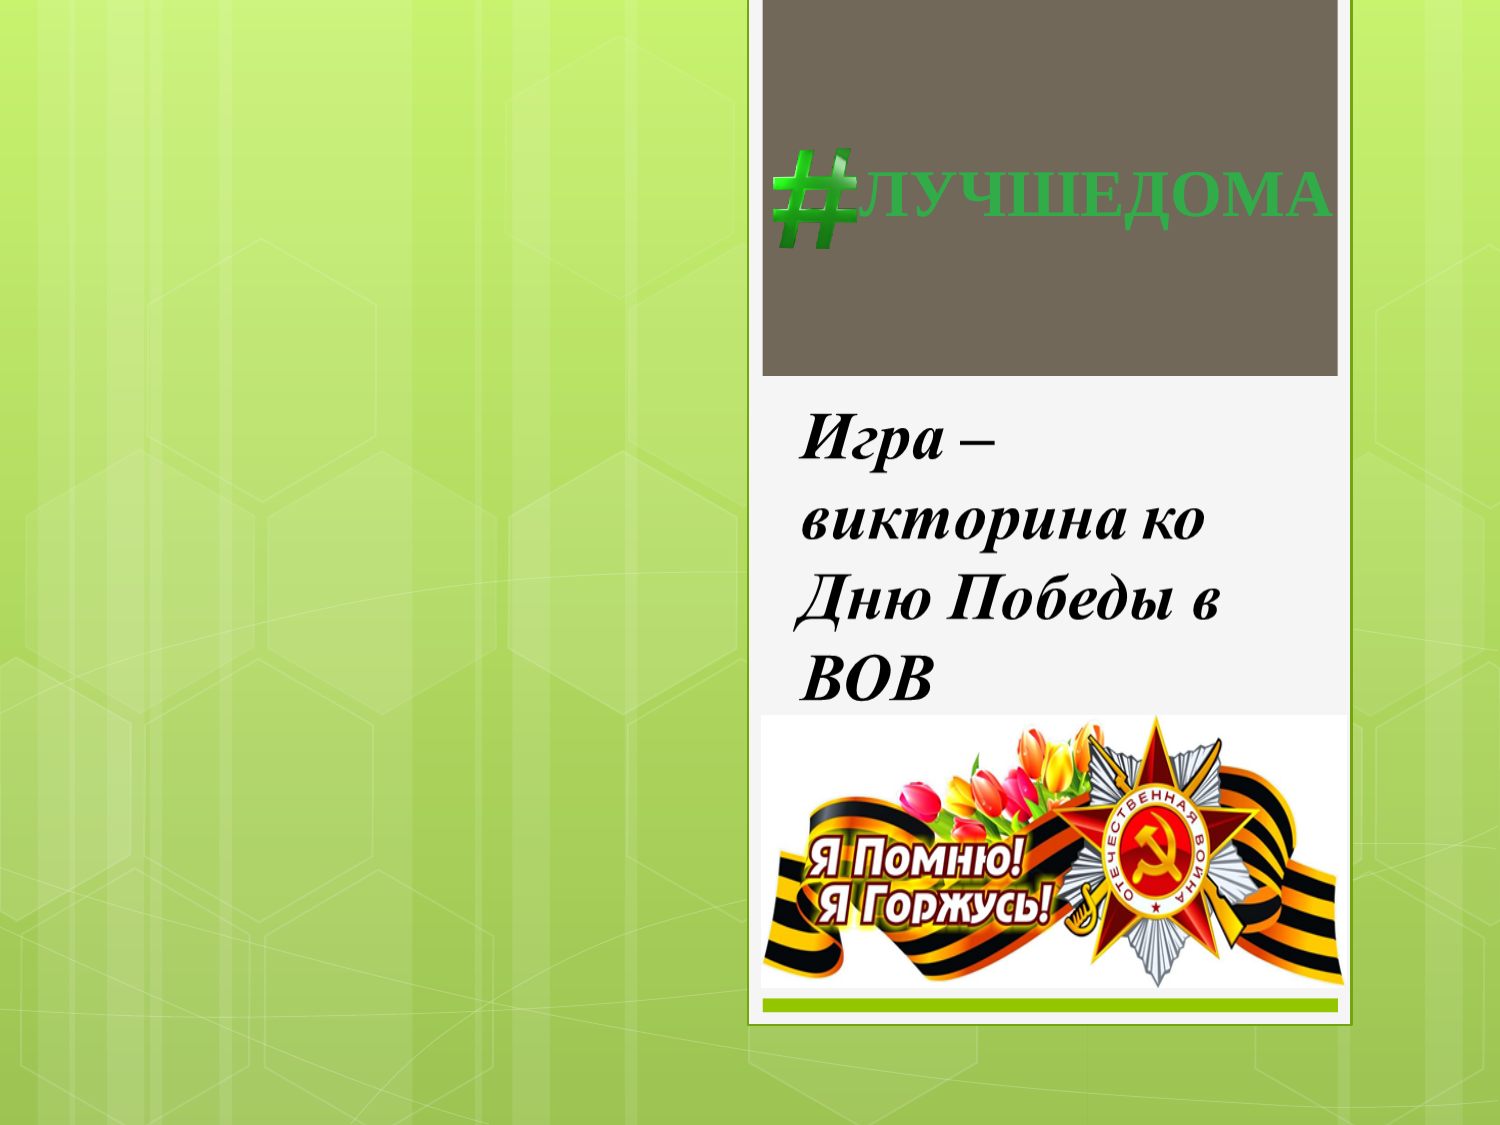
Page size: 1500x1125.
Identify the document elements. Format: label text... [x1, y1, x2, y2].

title ЛУЧШЕДОМА [844, 19, 1365, 238]
picture [773, 148, 857, 250]
picture [759, 373, 1347, 988]
